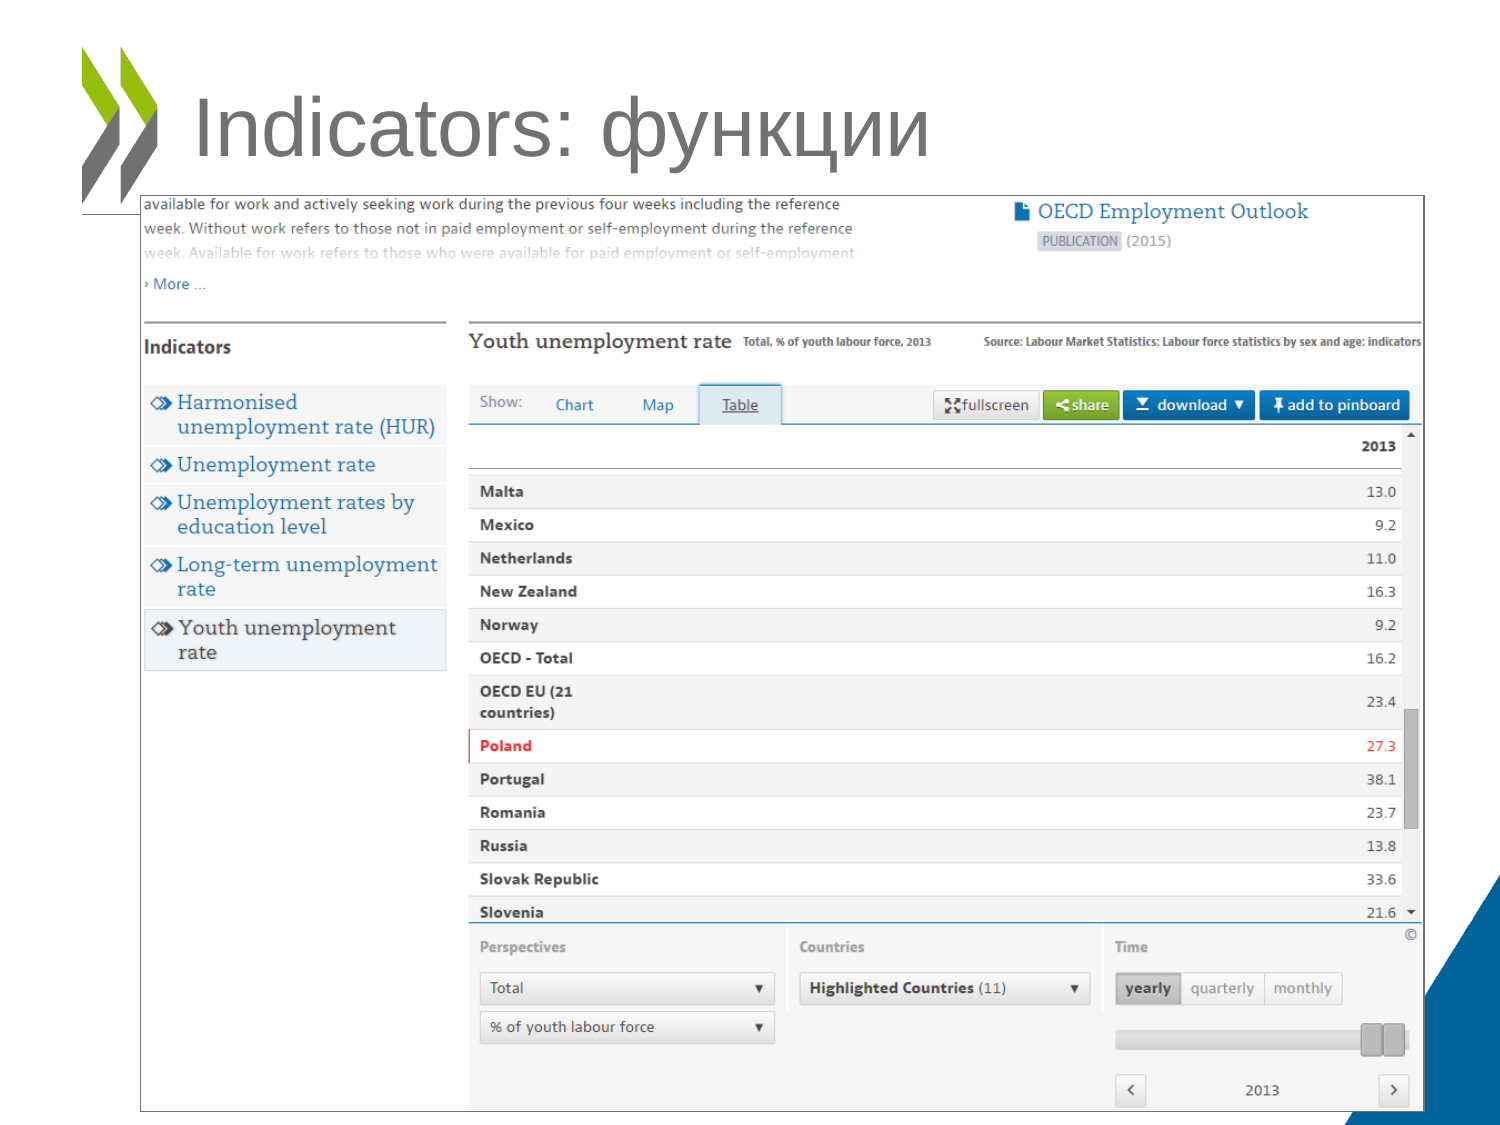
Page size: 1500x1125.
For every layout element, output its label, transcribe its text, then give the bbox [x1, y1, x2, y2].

title Indicators: функции [177, 38, 1394, 193]
picture [140, 195, 1500, 1125]
